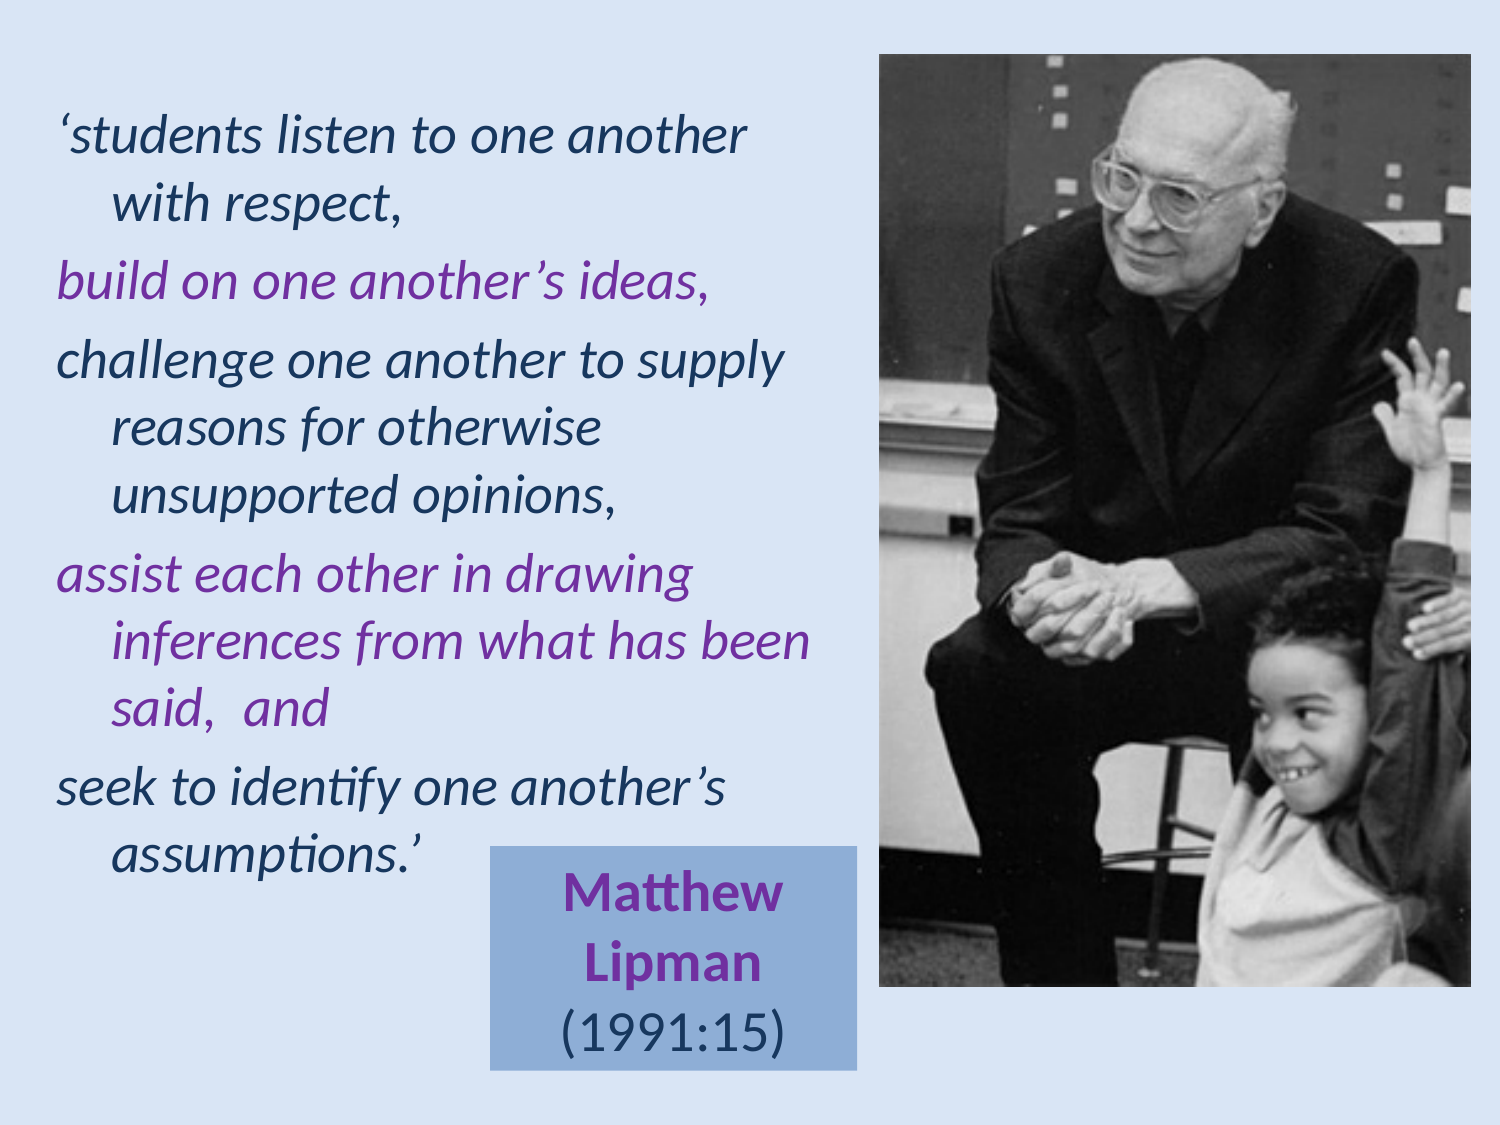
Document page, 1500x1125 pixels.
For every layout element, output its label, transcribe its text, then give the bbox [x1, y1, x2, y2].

list ‘students listen to one another with respect, build on one another’s ideas, challenge one another to supply reasons for otherwise unsupported opinions, assist each other in drawing inferences from what has been said, and seek to identify one another’s assumptions.’ [41, 90, 851, 976]
picture [879, 54, 1471, 987]
text_box Matthew Lipman (1991:15) [490, 846, 858, 1071]
